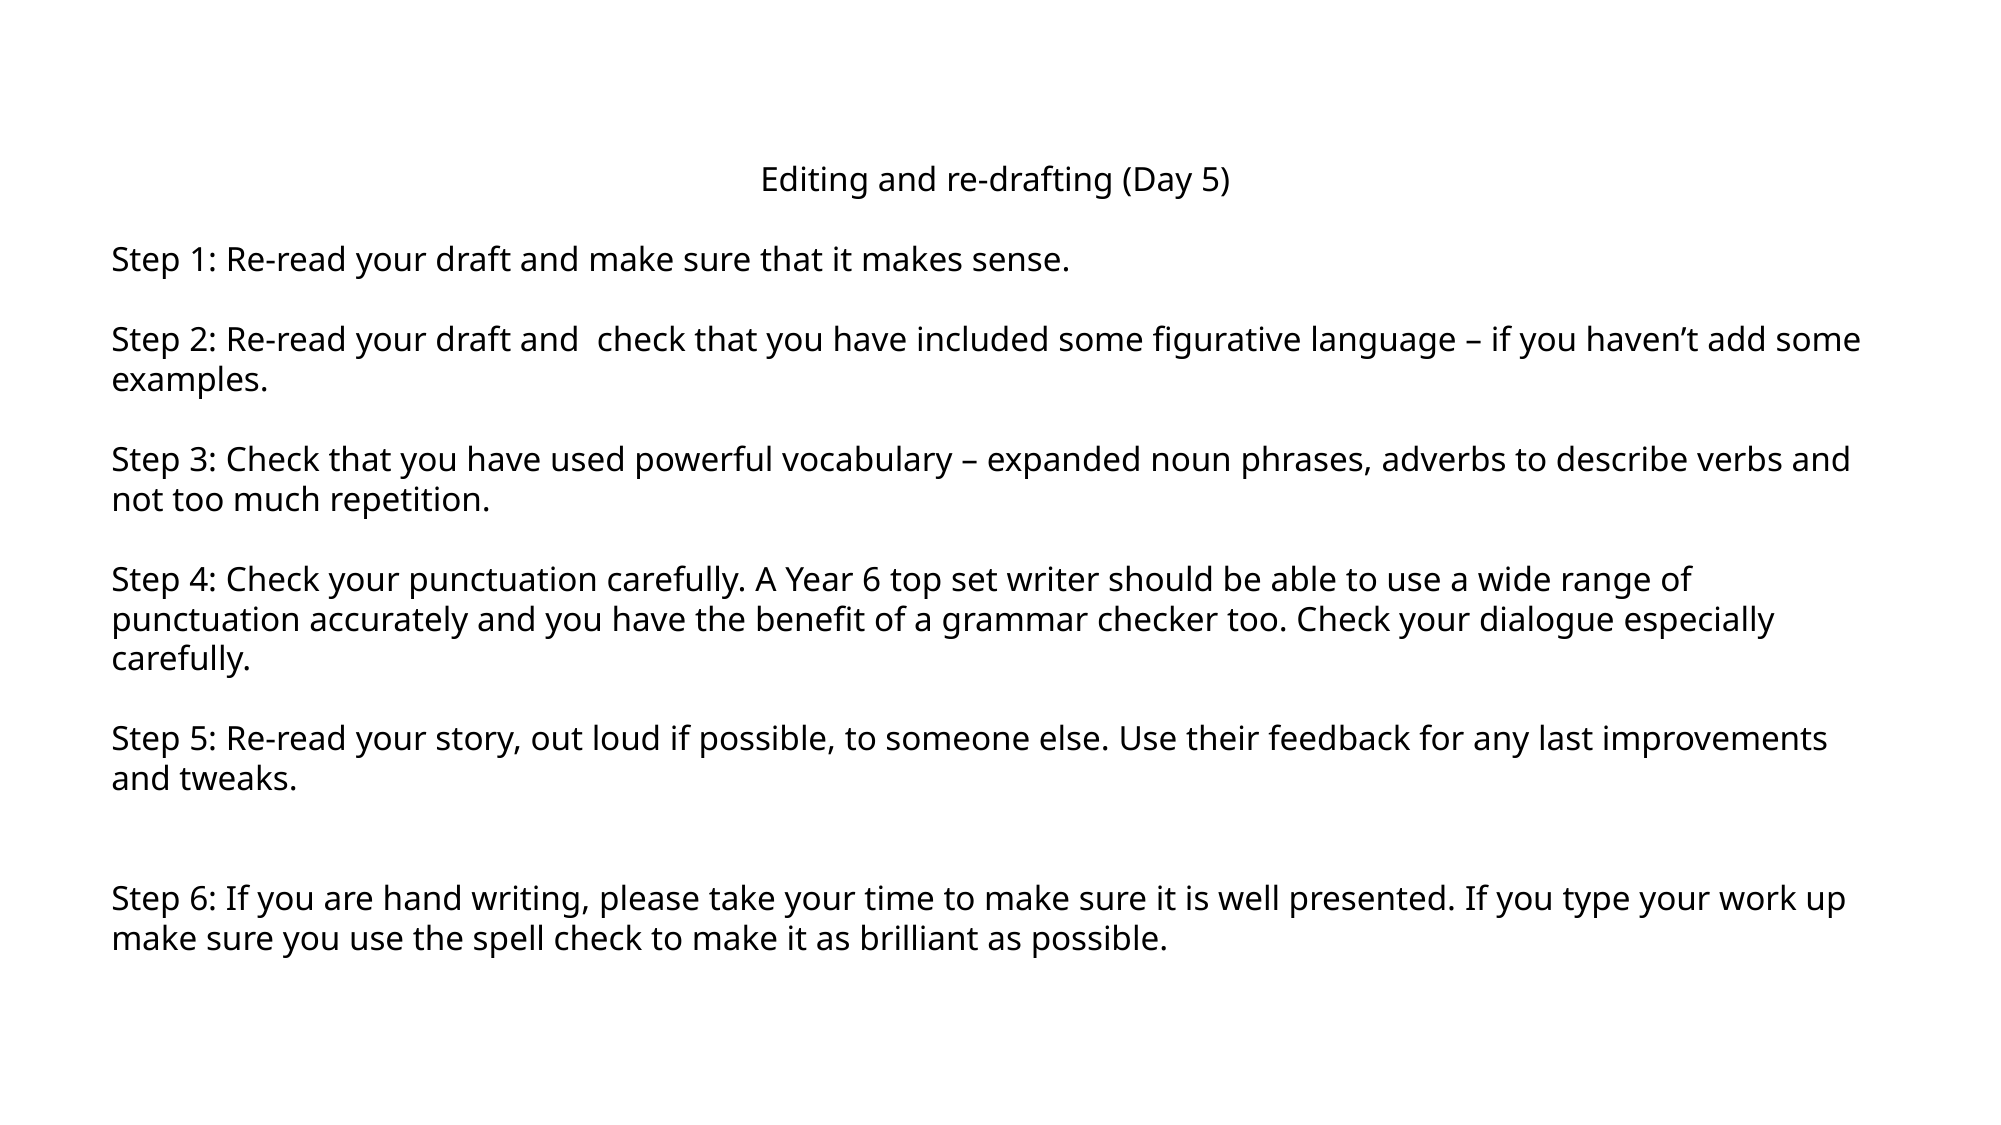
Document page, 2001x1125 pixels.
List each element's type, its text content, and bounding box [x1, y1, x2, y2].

text_box Editing and re-drafting (Day 5) Step 1: Re-read your draft and make sure that it makes sense. Step 2: Re-read your draft and check that you have included some figurative language – if you haven’t add some examples. Step 3: Check that you have used powerful vocabulary – expanded noun phrases, adverbs to describe verbs and not too much repetition. Step 4: Check your punctuation carefully. A Year 6 top set writer should be able to use a wide range of punctuation accurately and you have the benefit of a grammar checker too. Check your dialogue especially carefully. Step 5: Re-read your story, out loud if possible, to someone else. Use their feedback for any last improvements and tweaks. Step 6: If you are hand writing, please take your time to make sure it is well presented. If you type your work up make sure you use the spell check to make it as brilliant as possible. [96, 151, 1904, 965]
